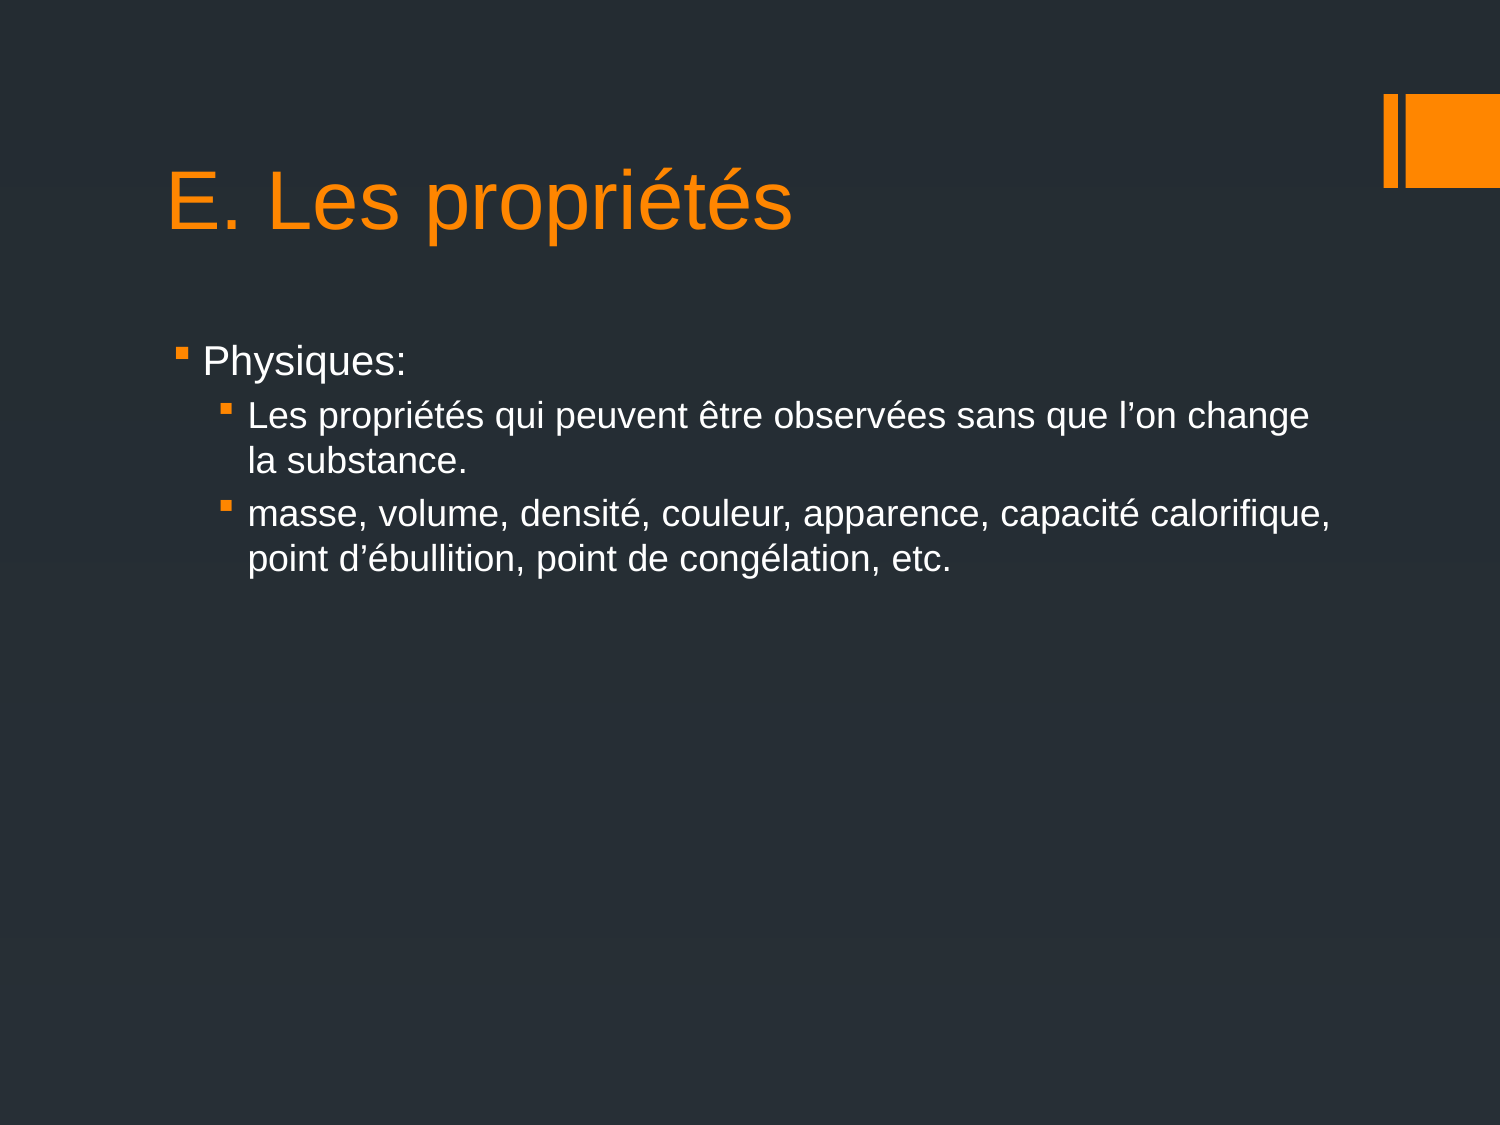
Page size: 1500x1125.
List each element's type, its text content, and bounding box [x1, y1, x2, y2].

title E. Les propriétés [150, 64, 1350, 254]
list Physiques: Les propriétés qui peuvent être observées sans que l’on change la substance. masse, volume, densité, couleur, apparence, capacité calorifique, point d’ébullition, point de congélation, etc. [150, 326, 1350, 1029]
